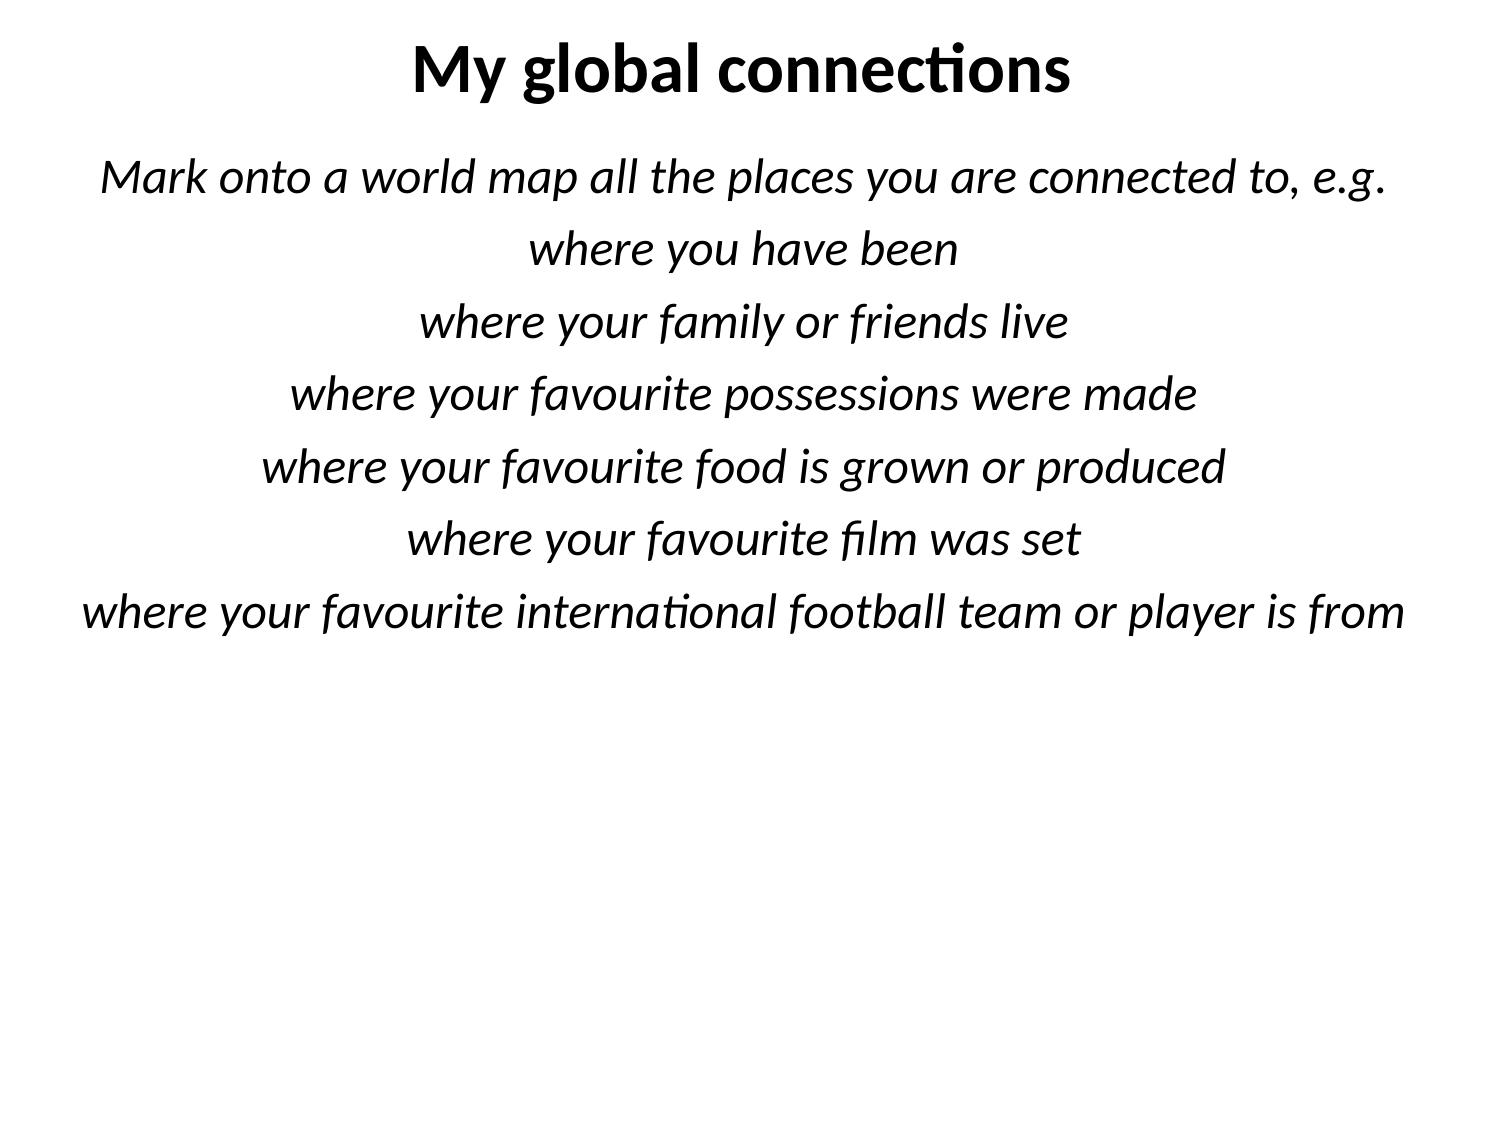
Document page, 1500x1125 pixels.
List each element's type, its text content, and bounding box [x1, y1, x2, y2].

text_box Mark onto a world map all the places you are connected to, e.g. where you have been where your family or friends live where your favourite possessions were made where your favourite food is grown or produced where your favourite film was set where your favourite international football team or player is from [0, 135, 1488, 646]
text_box My global connections [0, 14, 1500, 115]
